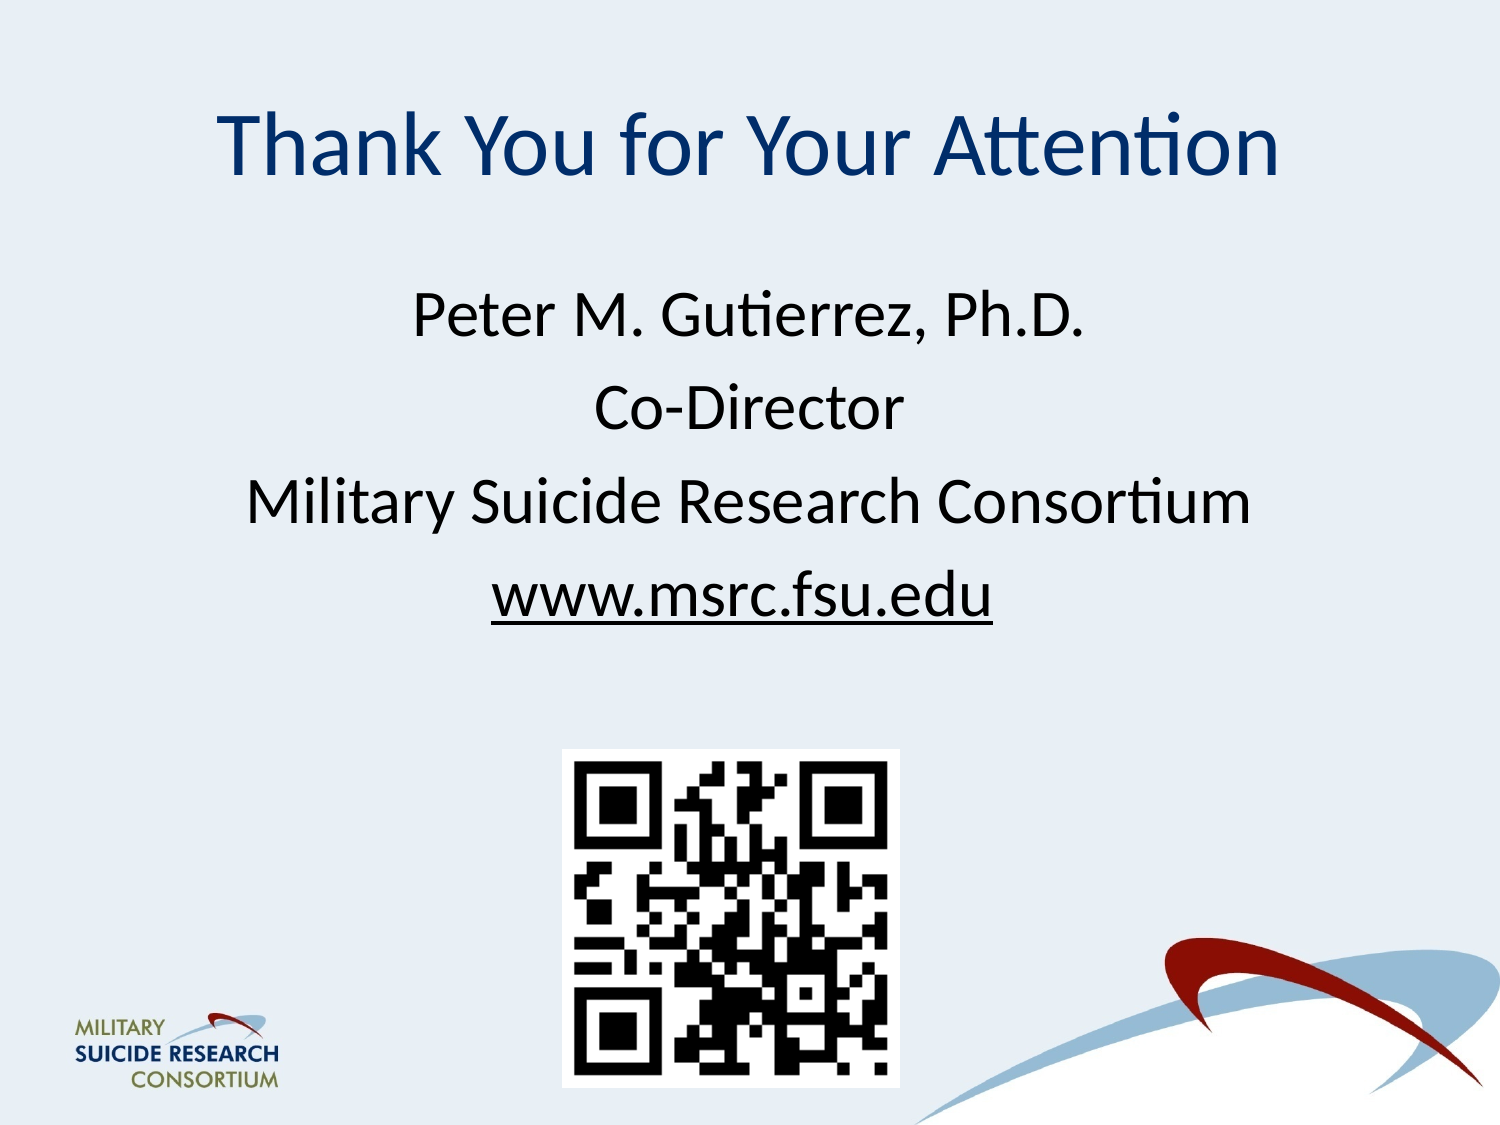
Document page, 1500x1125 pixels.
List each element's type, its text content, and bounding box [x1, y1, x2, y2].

list Peter M. Gutierrez, Ph.D. Co-Director Military Suicide Research Consortium www.msrc.fsu.edu [74, 262, 1426, 1006]
picture [0, 0, 1500, 1125]
title Thank You for Your Attention [74, 44, 1426, 233]
